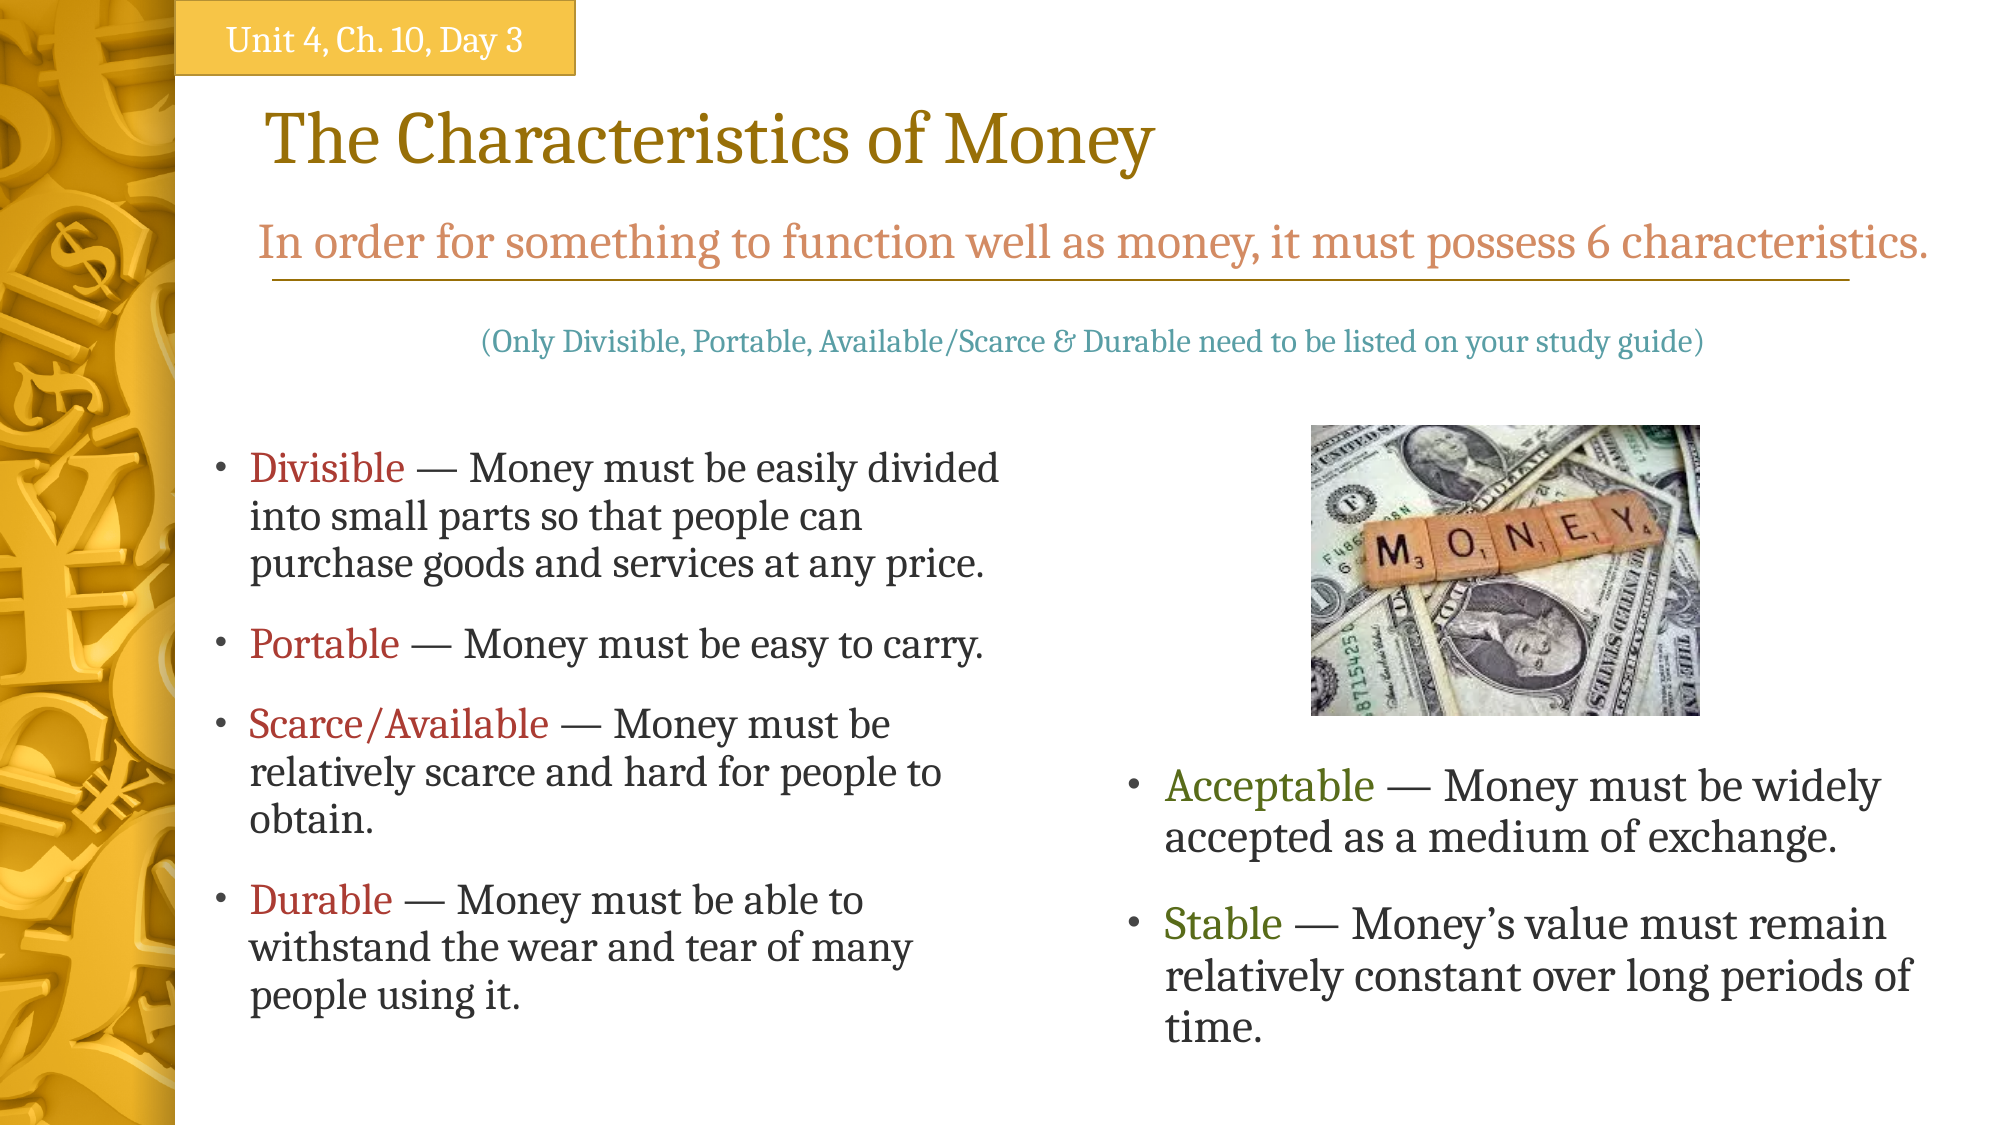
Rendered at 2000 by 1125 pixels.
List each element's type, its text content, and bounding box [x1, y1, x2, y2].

text_box Unit 4, Ch. 10, Day 3 [174, 0, 576, 76]
picture [0, 0, 175, 1125]
list In order for something to function well as money, it must possess 6 characteristics. (Only Divisible, Portable, Available/Scarce & Durable need to be listed on your study guide) [199, 187, 1988, 388]
picture [1311, 425, 1700, 716]
list Acceptable — Money must be widely accepted as a medium of exchange. Stable — Money’s value must remain relatively constant over long periods of time. [1112, 753, 1988, 1063]
title The Characteristics of Money [249, 62, 1863, 187]
list Divisible — Money must be easily divided into small parts so that people can purchase goods and services at any price. Portable — Money must be easy to carry. Scarce/Available — Money must be relatively scarce and hard for people to obtain. Durable — Money must be able to withstand the wear and tear of many people using it. [199, 437, 1038, 1038]
